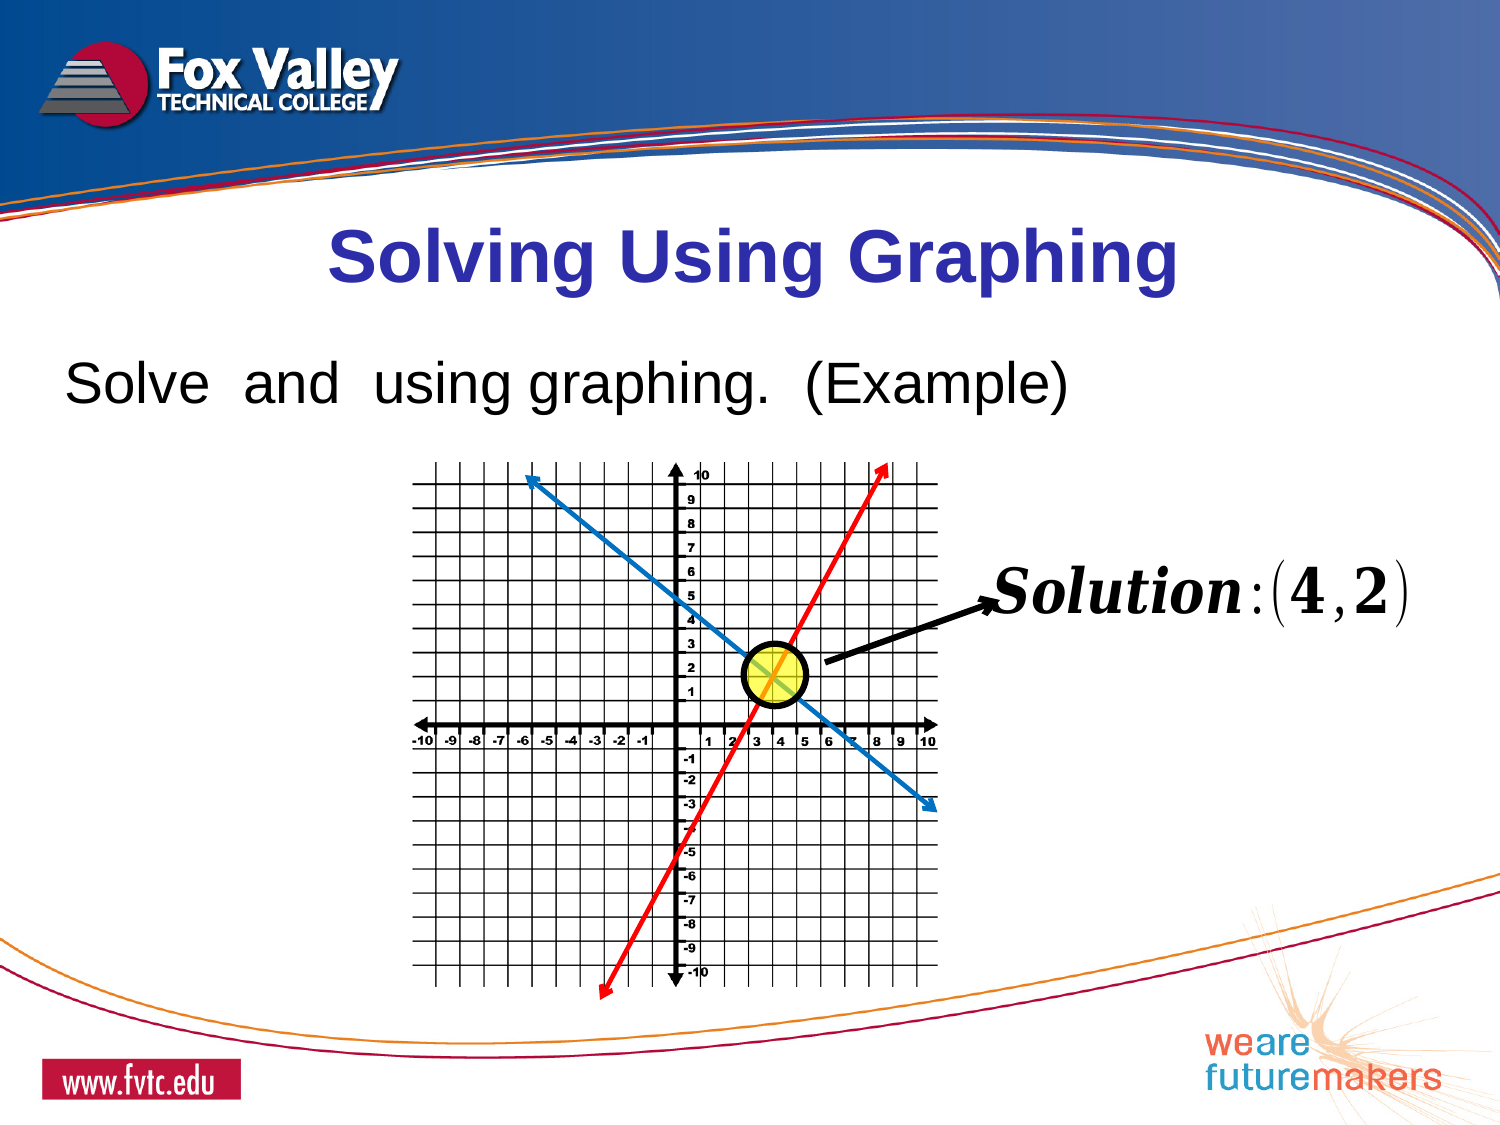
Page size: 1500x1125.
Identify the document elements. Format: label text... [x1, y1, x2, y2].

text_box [599, 462, 888, 1001]
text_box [891, 715, 938, 813]
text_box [743, 555, 1411, 707]
picture [0, 0, 1500, 1125]
text_box Solving Using Graphing [312, 199, 1196, 305]
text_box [891, 474, 938, 553]
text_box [524, 474, 594, 813]
